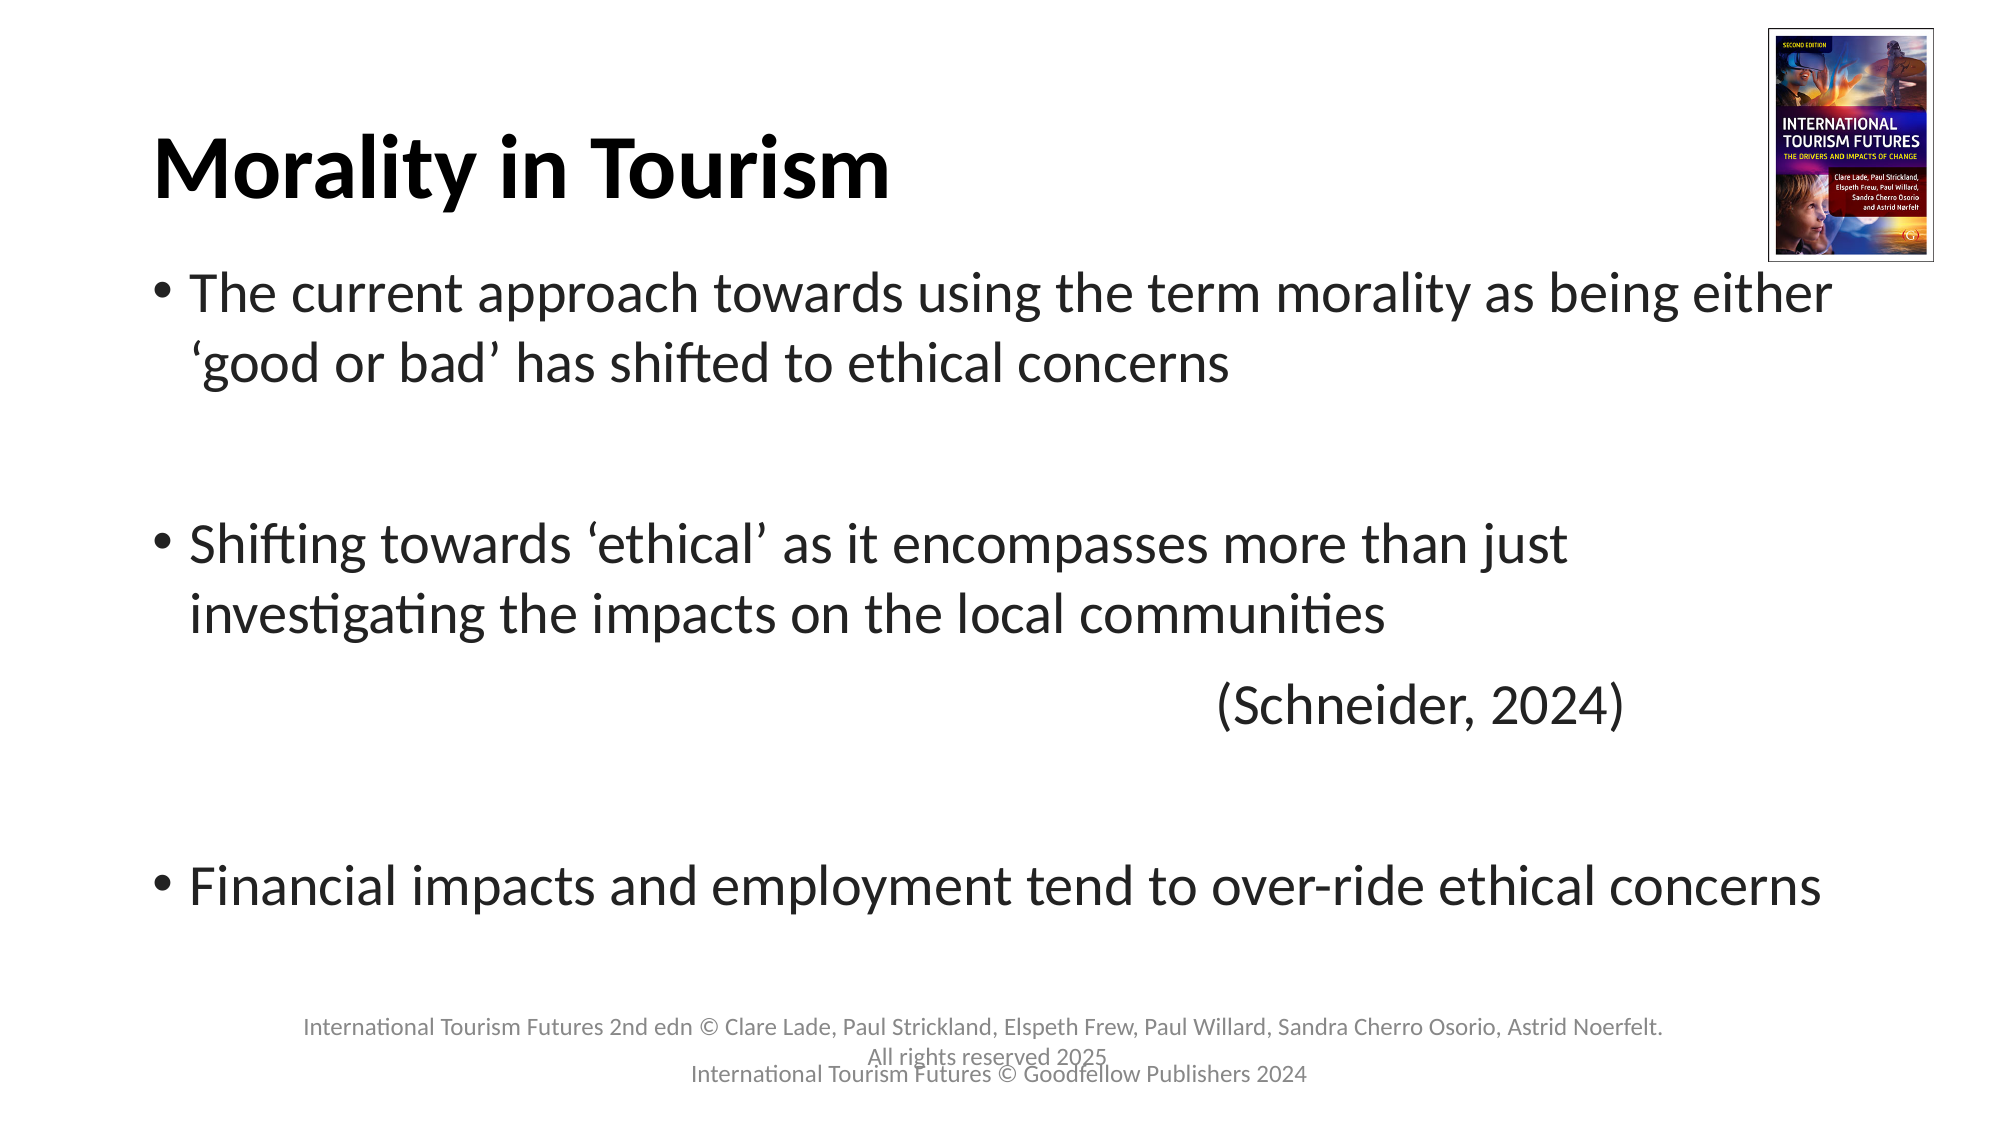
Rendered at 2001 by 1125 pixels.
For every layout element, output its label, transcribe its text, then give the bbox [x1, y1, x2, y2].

footer International Tourism Futures © Goodfellow Publishers 2024 [662, 1042, 1338, 1103]
picture [1768, 28, 1934, 262]
title Morality in Tourism [137, 59, 1863, 246]
list The current approach towards using the term morality as being either ‘good or bad’ has shifted to ethical concerns Shifting towards ‘ethical’ as it encompasses more than just investigating the impacts on the local communities (Schneider, 2024) Financial impacts and employment tend to over-ride ethical concerns [137, 246, 1863, 983]
